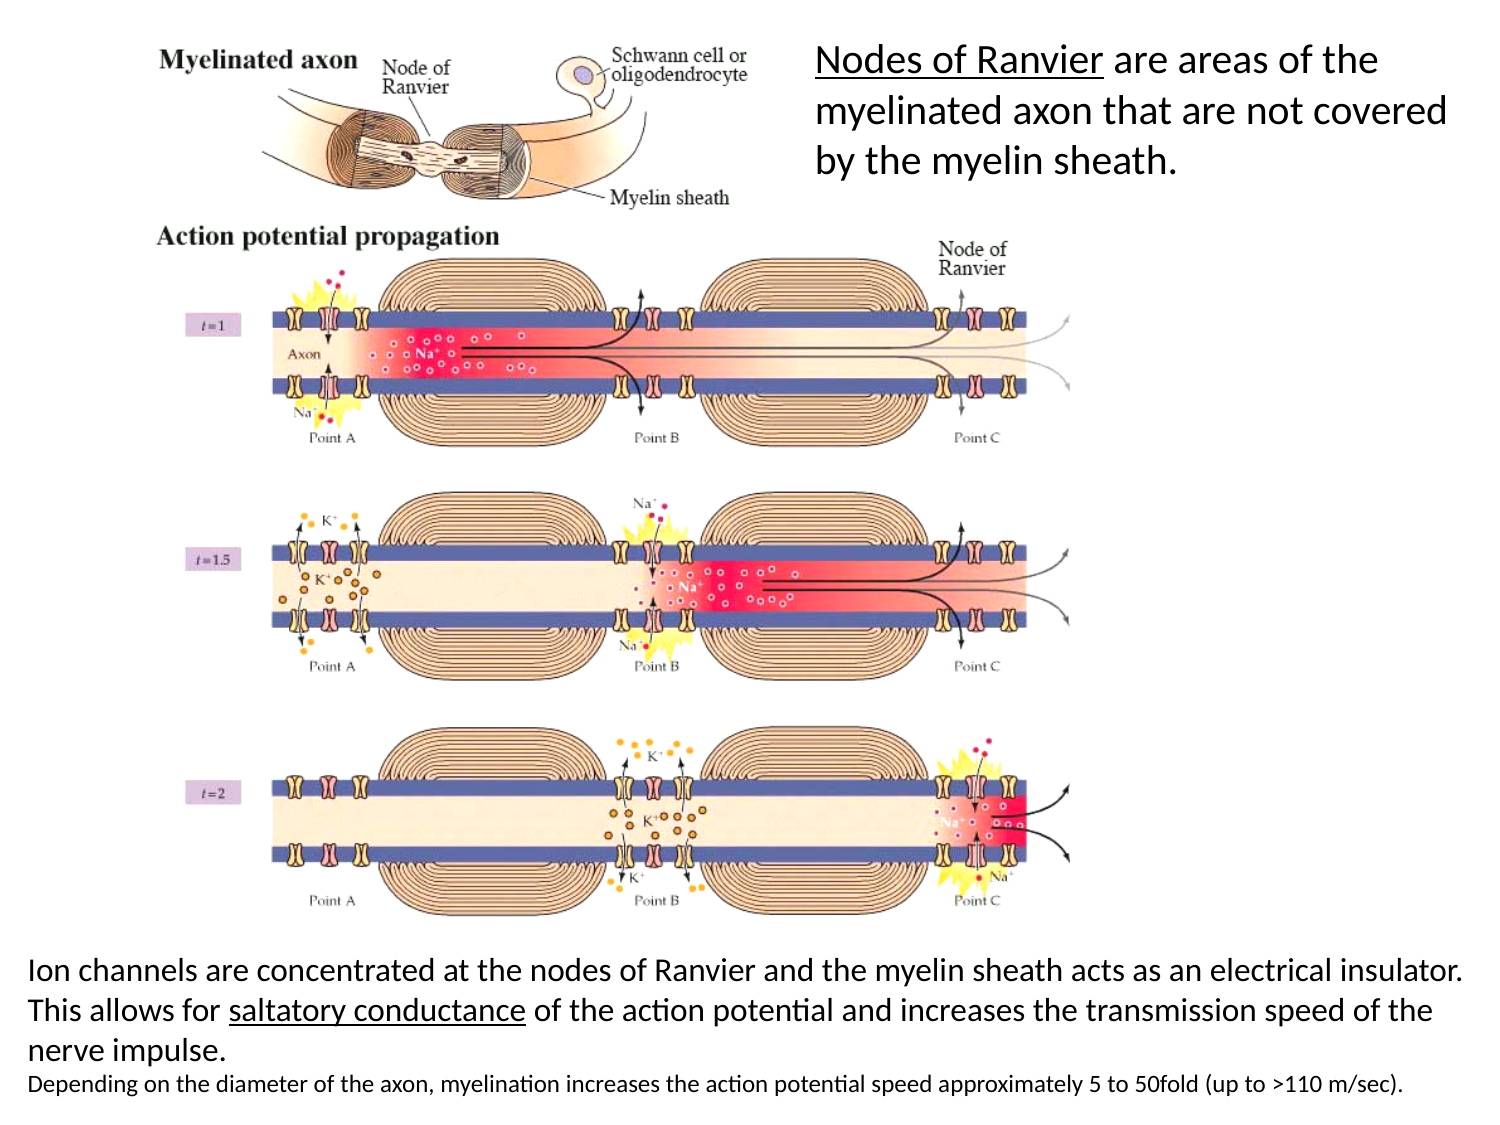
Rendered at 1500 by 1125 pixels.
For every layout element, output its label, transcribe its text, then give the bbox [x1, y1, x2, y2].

picture [151, 37, 1076, 945]
text_box Nodes of Ranvier are areas of the myelinated axon that are not covered by the myelin sheath. [800, 24, 1500, 190]
title Ion channels are concentrated at the nodes of Ranvier and the myelin sheath acts as an electrical insulator. This allows for saltatory conductance of the action potential and increases the transmission speed of the nerve impulse. Depending on the diameter of the axon, myelination increases the action potential speed approximately 5 to 50fold (up to >110 m/sec). [12, 924, 1488, 1122]
